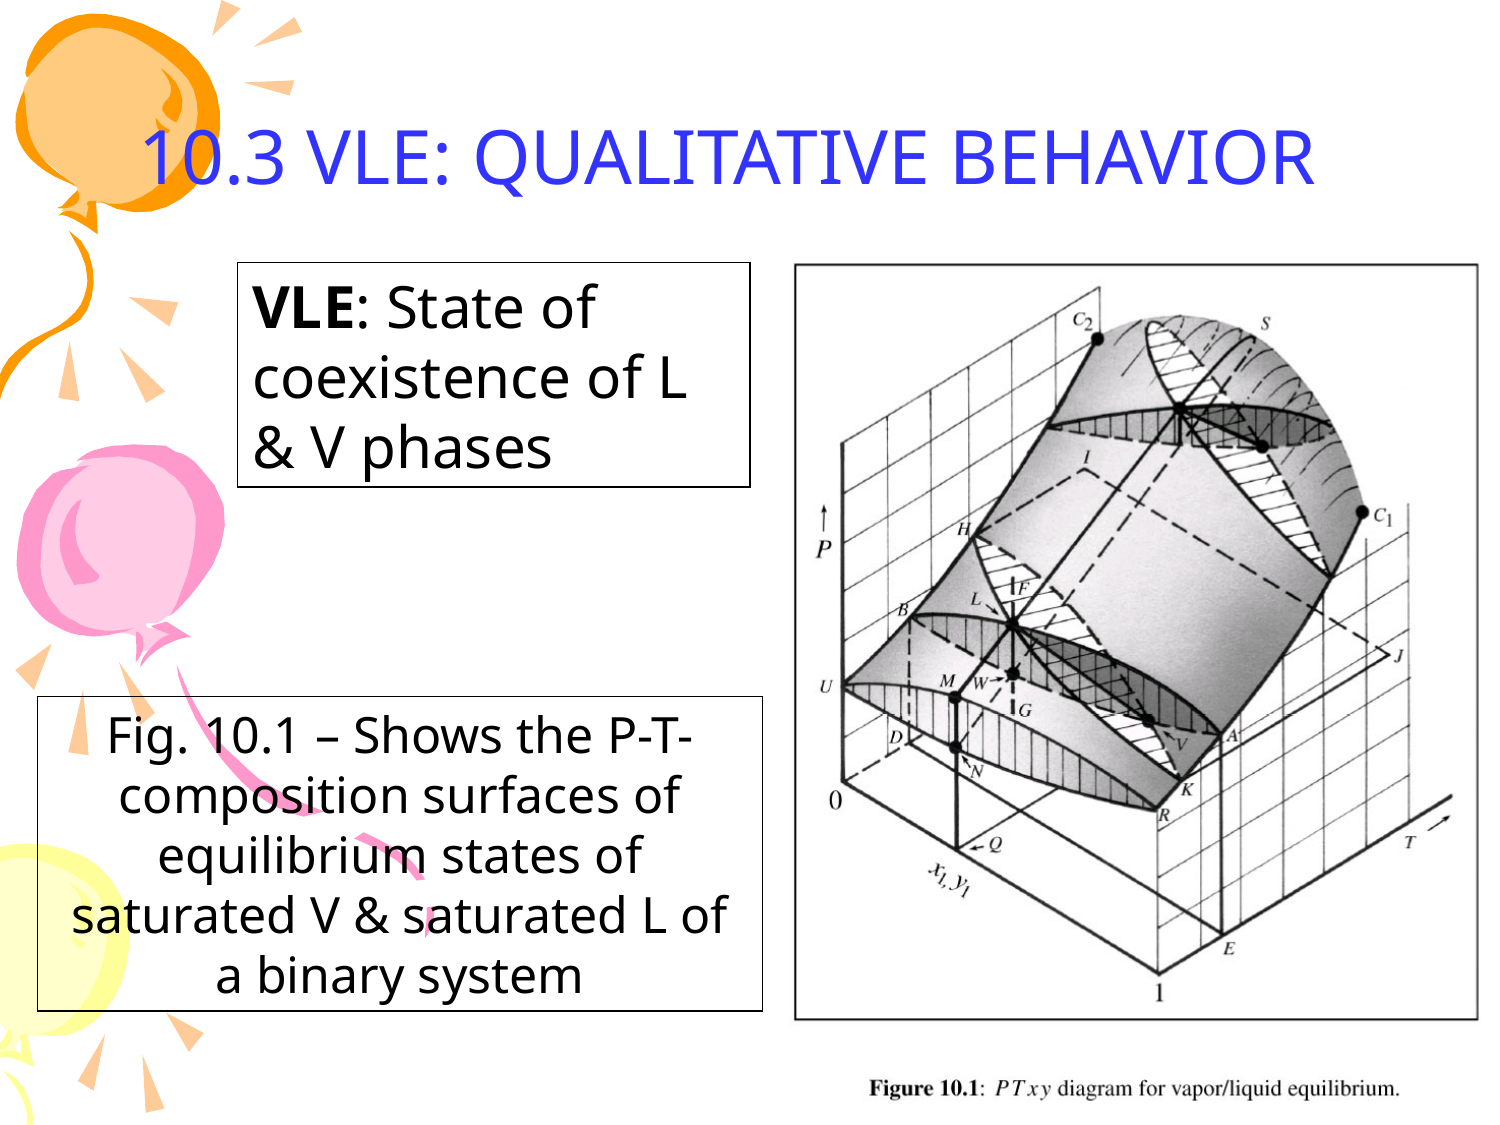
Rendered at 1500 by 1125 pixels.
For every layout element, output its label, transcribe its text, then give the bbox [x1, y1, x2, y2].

picture [773, 246, 1500, 1125]
text_box 10.3 VLE: QUALITATIVE BEHAVIOR [24, 62, 1450, 208]
text_box VLE: State of coexistence of L & V phases [237, 262, 750, 488]
text_box Fig. 10.1 – Shows the P-T-composition surfaces of equilibrium states of saturated V & saturated L of a binary system [37, 696, 763, 1012]
